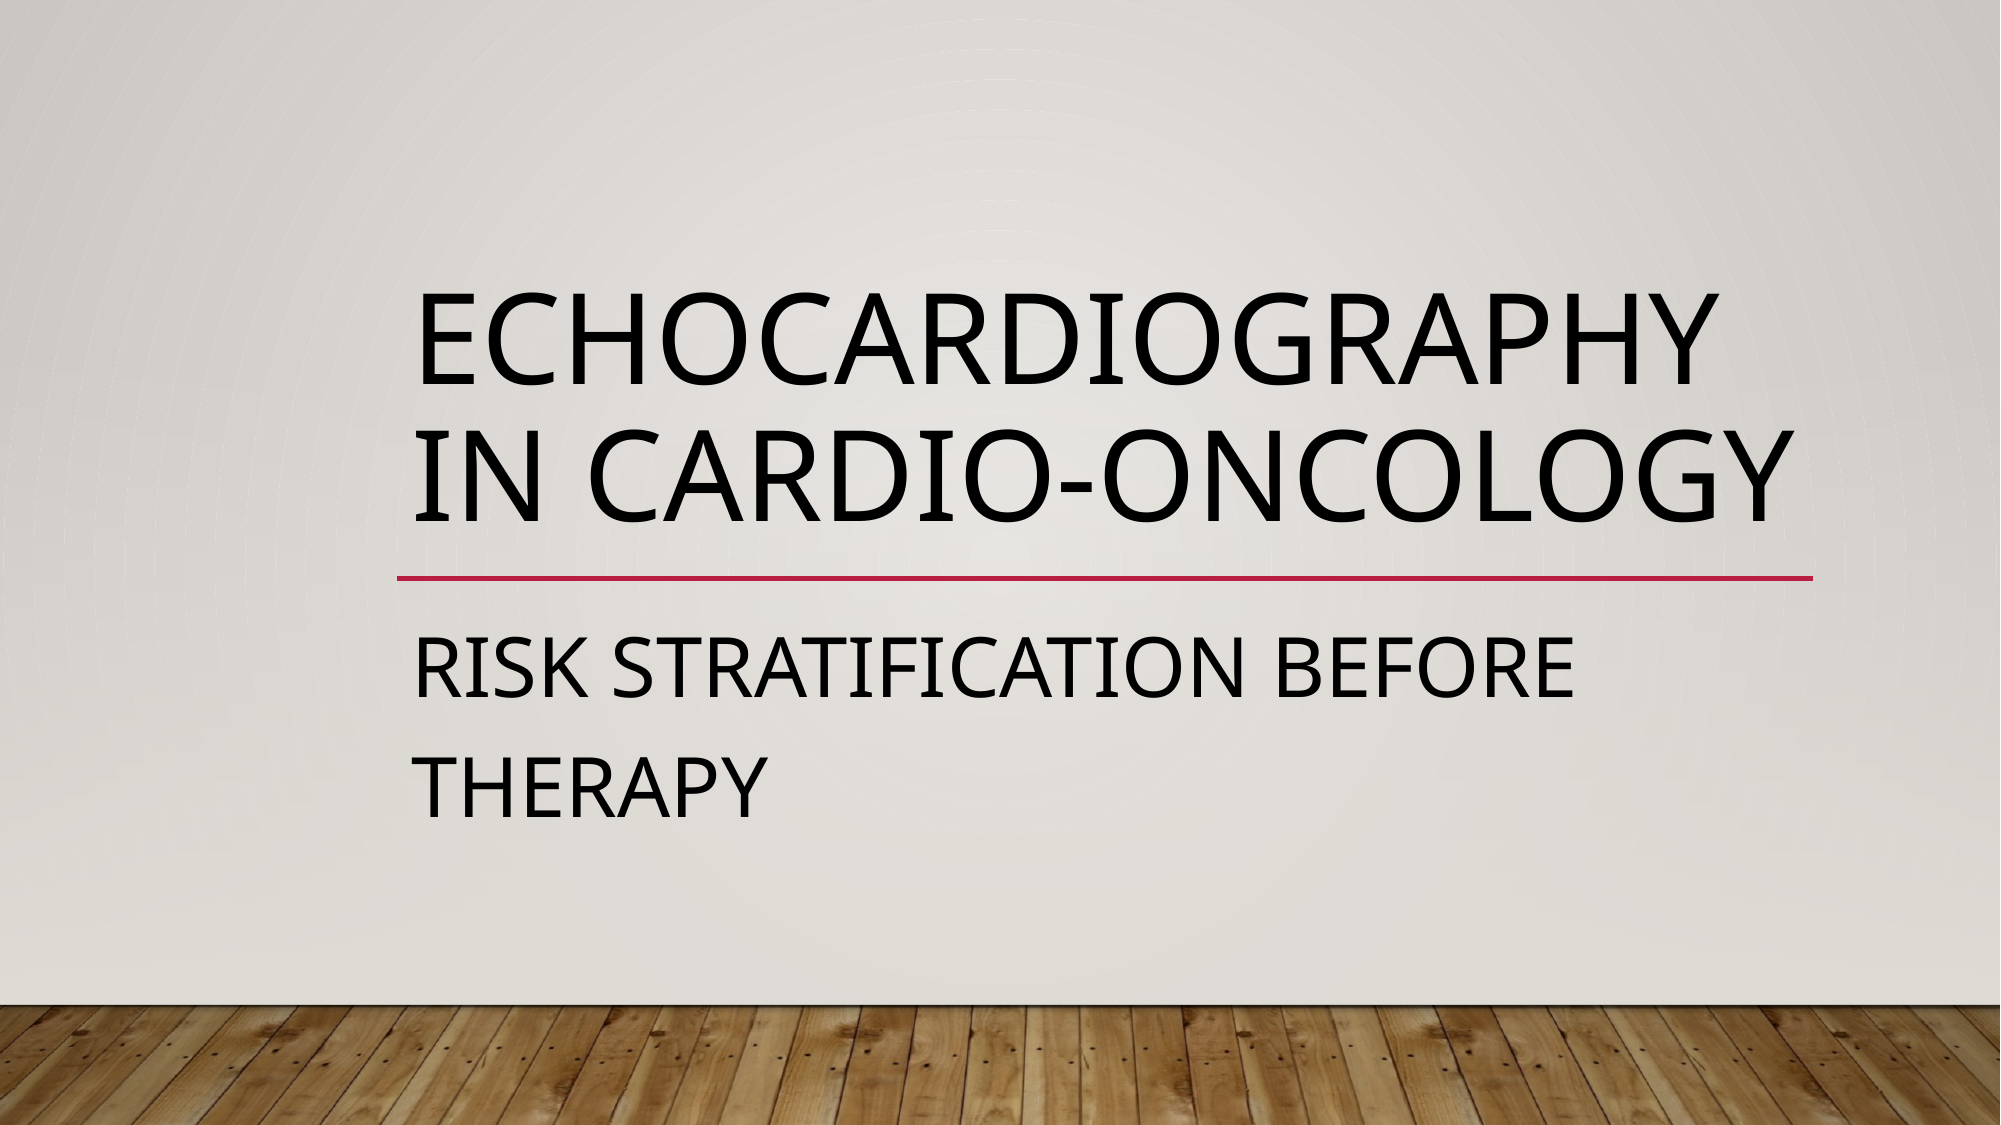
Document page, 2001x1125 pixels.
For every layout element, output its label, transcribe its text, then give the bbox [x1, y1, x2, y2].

subtitle Risk stratification before therapy [396, 579, 1814, 977]
title echocardiography in cardio-oncology [396, 131, 1814, 549]
picture [0, 1005, 2000, 1125]
